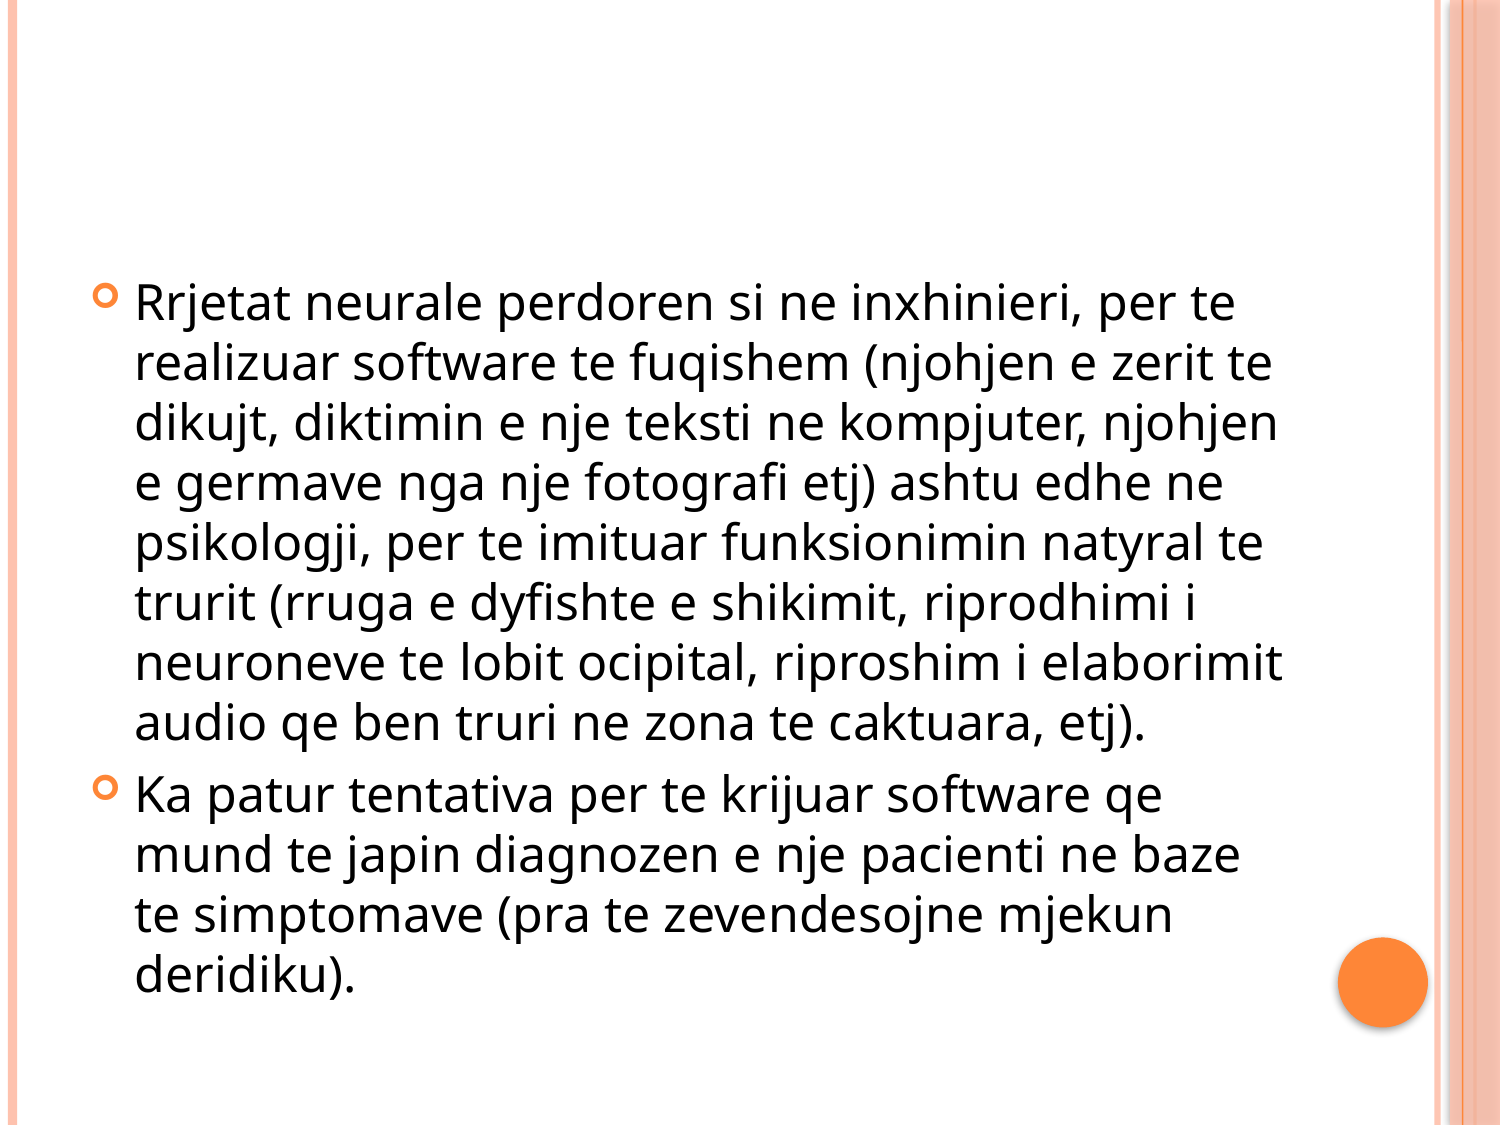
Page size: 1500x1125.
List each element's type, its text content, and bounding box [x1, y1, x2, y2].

list Rrjetat neurale perdoren si ne inxhinieri, per te realizuar software te fuqishem (njohjen e zerit te dikujt, diktimin e nje teksti ne kompjuter, njohjen e germave nga nje fotografi etj) ashtu edhe ne psikologji, per te imituar funksionimin natyral te trurit (rruga e dyfishte e shikimit, riprodhimi i neuroneve te lobit ocipital, riproshim i elaborimit audio qe ben truri ne zona te caktuara, etj). Ka patur tentativa per te krijuar software qe mund te japin diagnozen e nje pacienti ne baze te simptomave (pra te zevendesojne mjekun deridiku). [75, 262, 1300, 1062]
